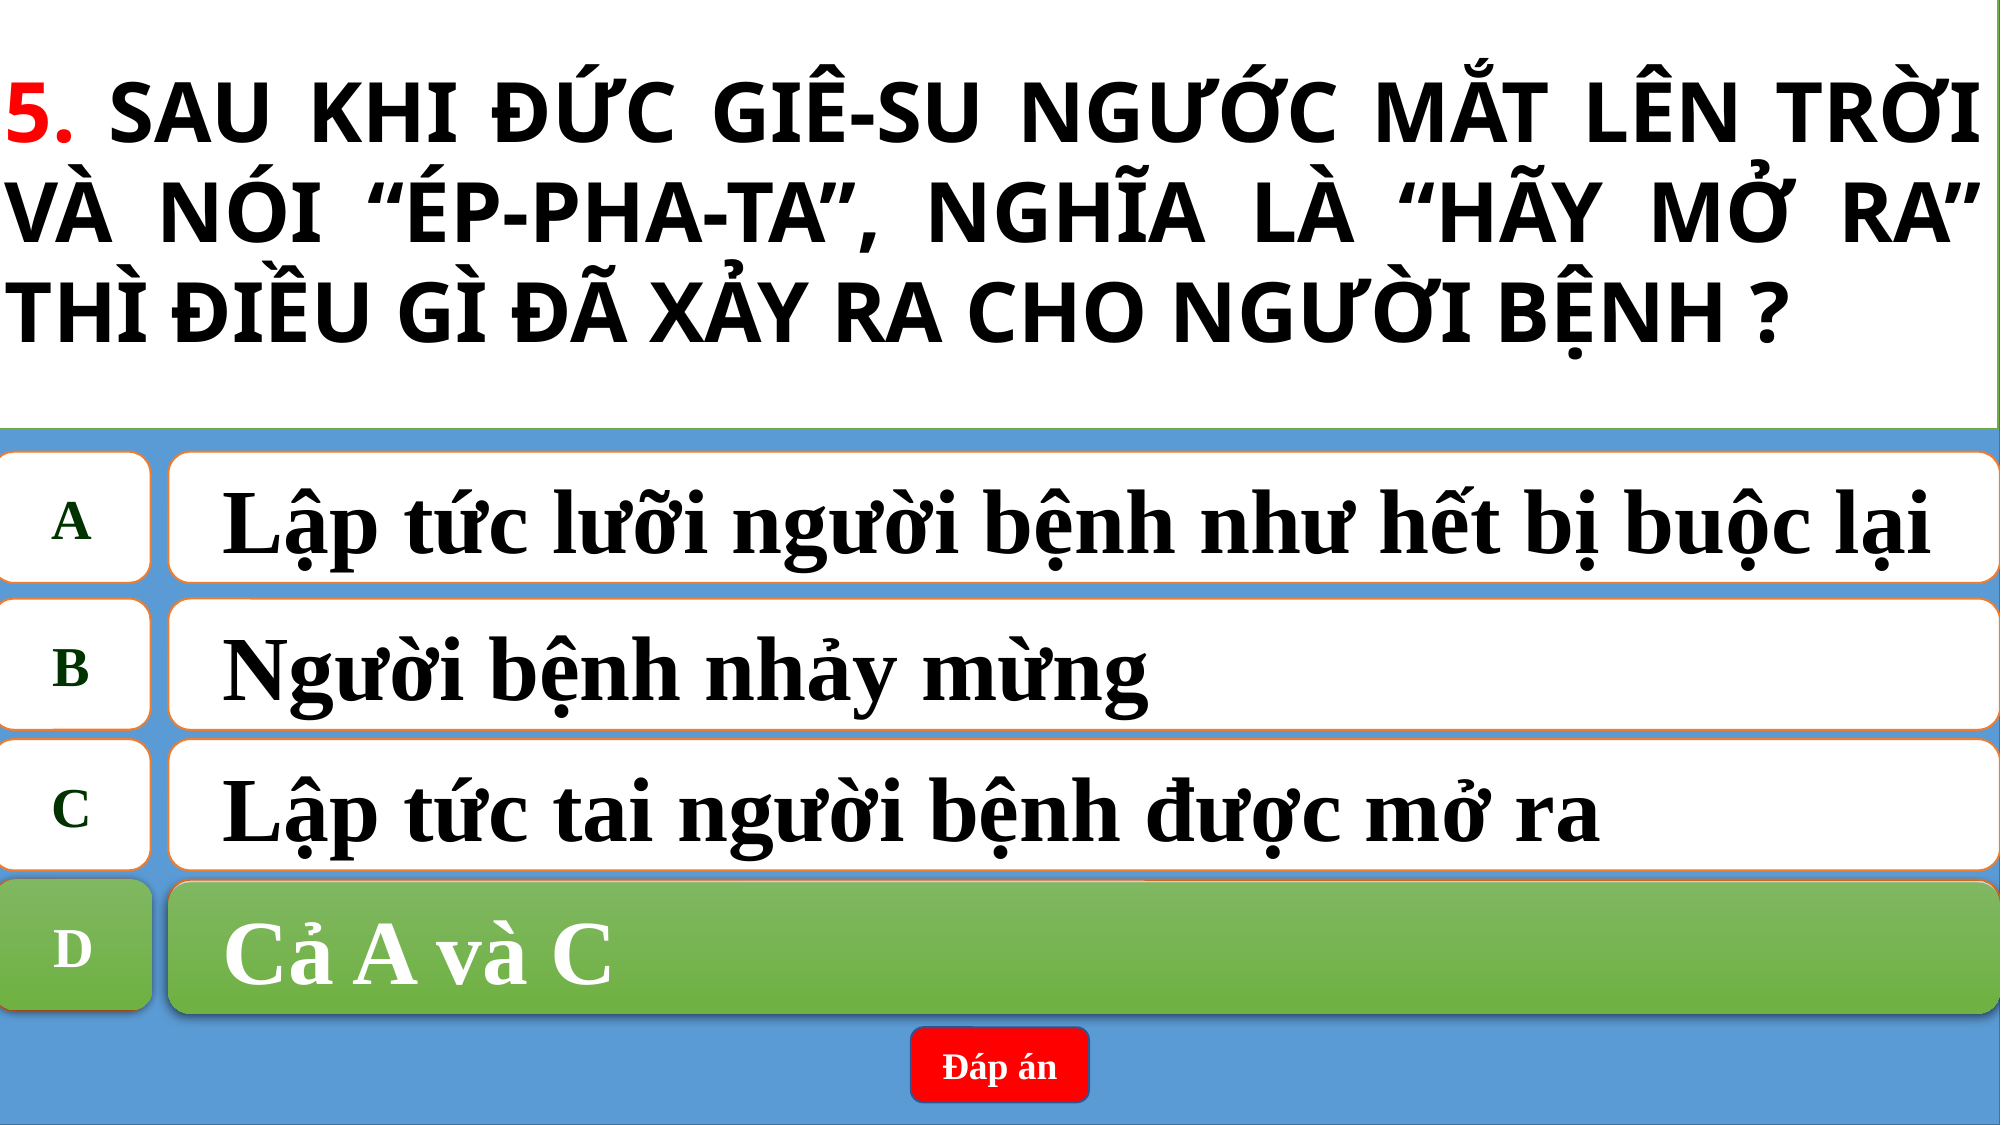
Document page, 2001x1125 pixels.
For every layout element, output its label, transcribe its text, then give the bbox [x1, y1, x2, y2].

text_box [0, 739, 2000, 871]
text_box [0, 871, 2000, 879]
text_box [0, 879, 2000, 1014]
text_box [0, 451, 2000, 583]
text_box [0, 598, 2000, 730]
text_box [0, 1014, 2000, 1125]
text_box [0, 583, 2000, 598]
text_box Đáp án [909, 1027, 1091, 1104]
text_box 5. SAU KHI ĐỨC GIÊ-SU NGƯỚC MẮT LÊN TRỜI VÀ NÓI “ÉP-PHA-TA”, NGHĨA LÀ “HÃY MỞ RA” THÌ ĐIỀU GÌ ĐÃ XẢY RA CHO NGƯỜI BỆNH ? [0, 0, 1999, 430]
text_box [0, 0, 2000, 451]
text_box [0, 730, 2000, 739]
